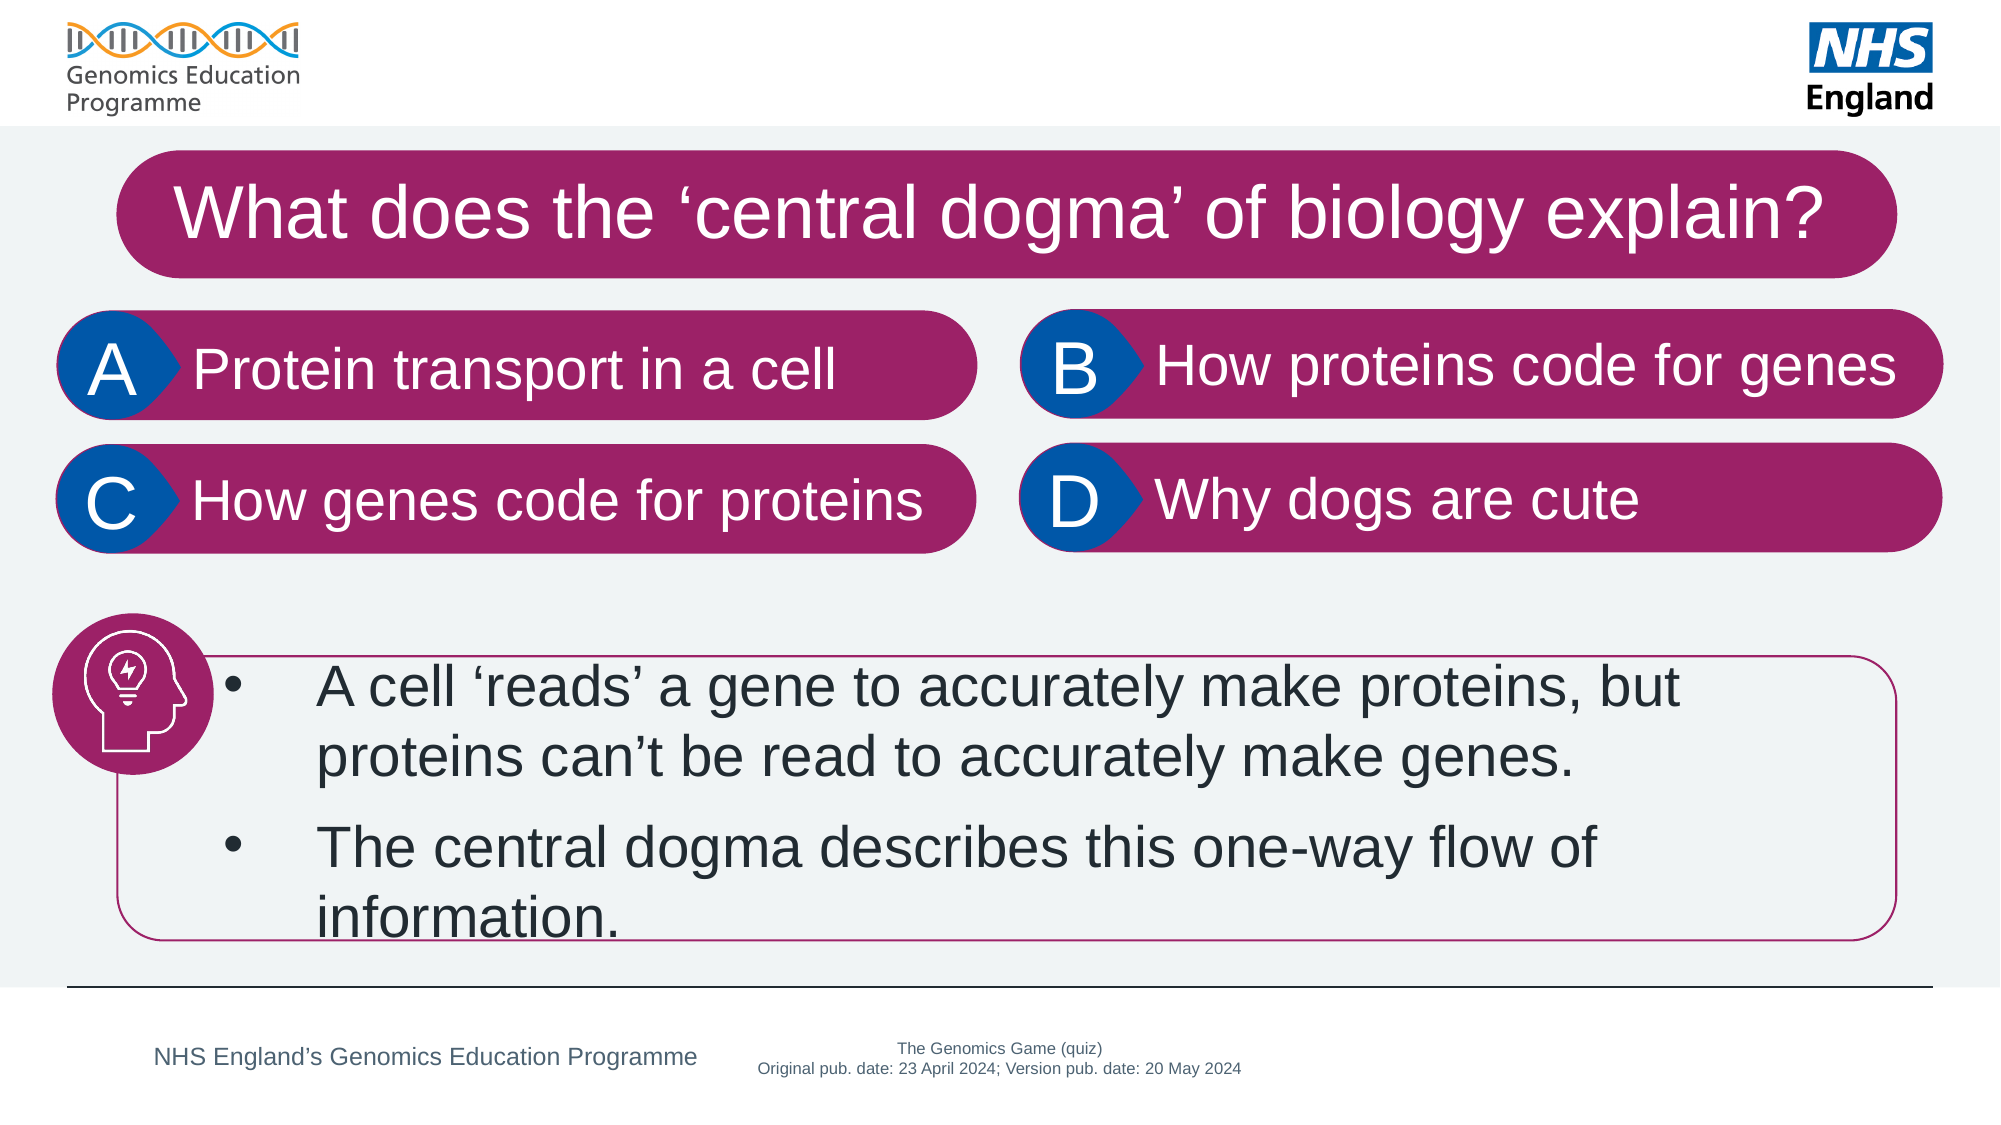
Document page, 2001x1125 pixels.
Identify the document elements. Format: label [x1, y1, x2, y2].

picture [66, 22, 301, 117]
picture [1807, 22, 1933, 117]
text_box [0, 126, 2000, 1125]
